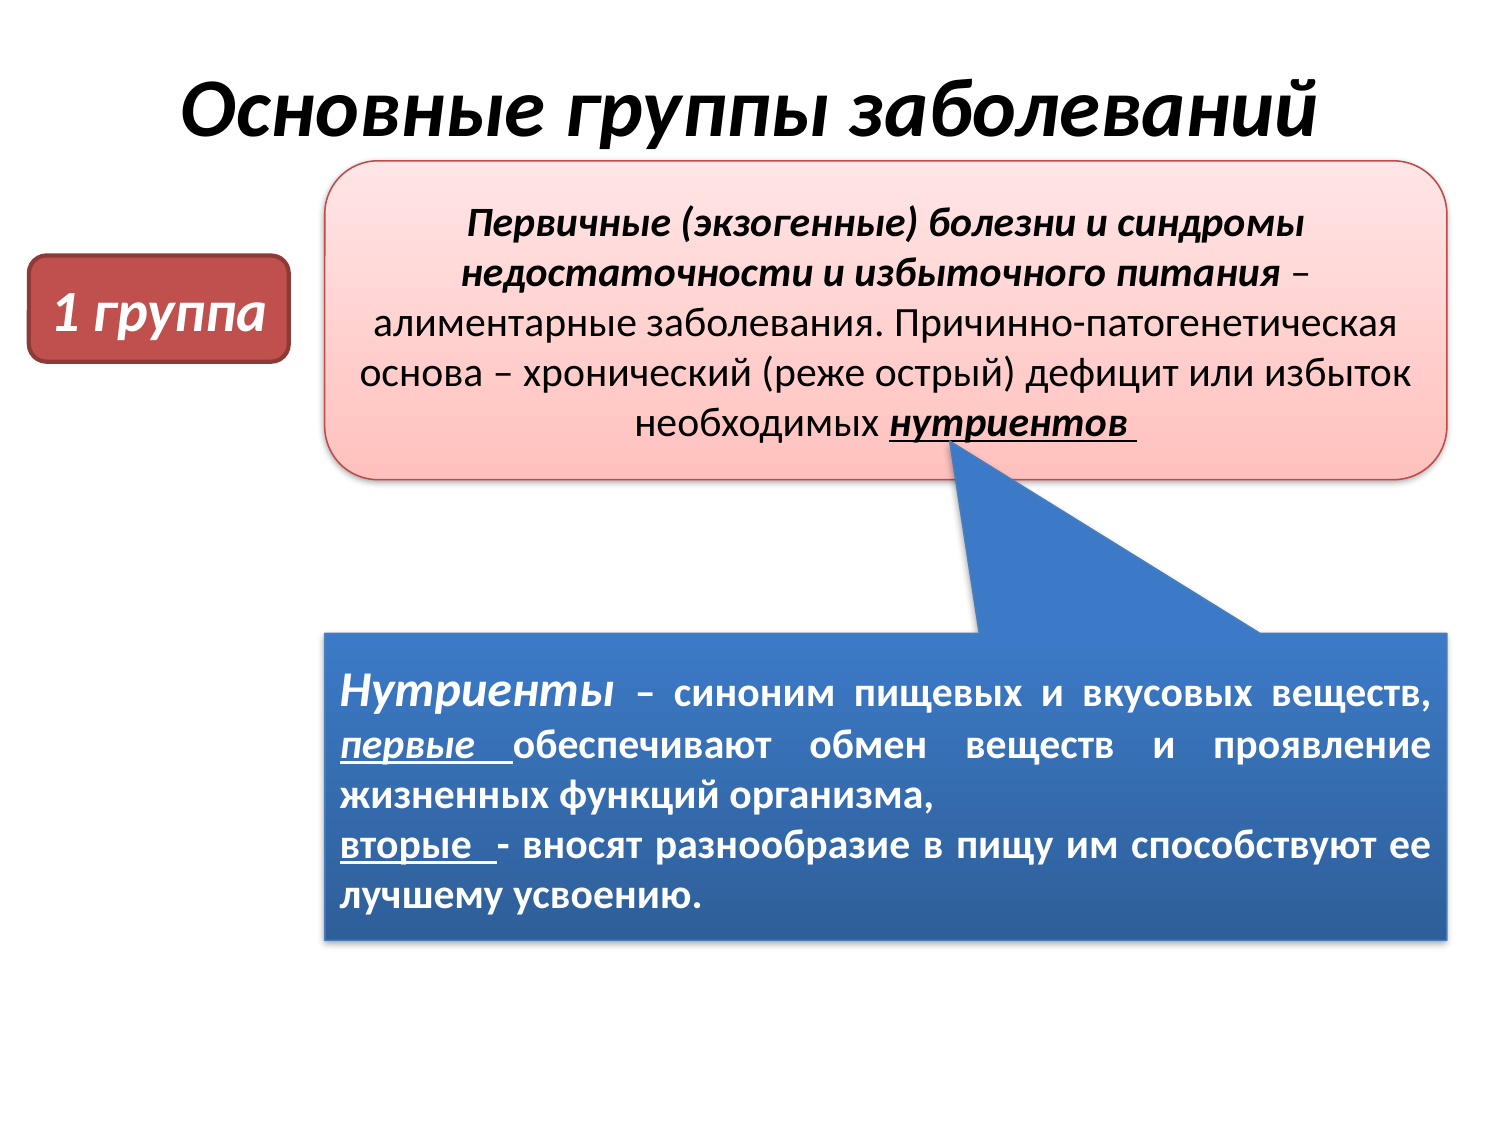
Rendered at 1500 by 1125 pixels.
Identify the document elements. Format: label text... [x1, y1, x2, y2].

text_box 1 группа [26, 253, 291, 364]
text_box Нутриенты – синоним пищевых и вкусовых веществ, первые обеспечивают обмен веществ и проявление жизненных функций организма, вторые - вносят разнообразие в пищу им способствуют ее лучшему усвоению. [323, 440, 1448, 942]
text_box Первичные (экзогенные) болезни и синдромы недостаточности и избыточного питания – алиментарные заболевания. Причинно-патогенетическая основа – хронический (реже острый) дефицит или избыток необходимых нутриентов [323, 160, 1448, 481]
title Основные группы заболеваний [75, 45, 1425, 161]
